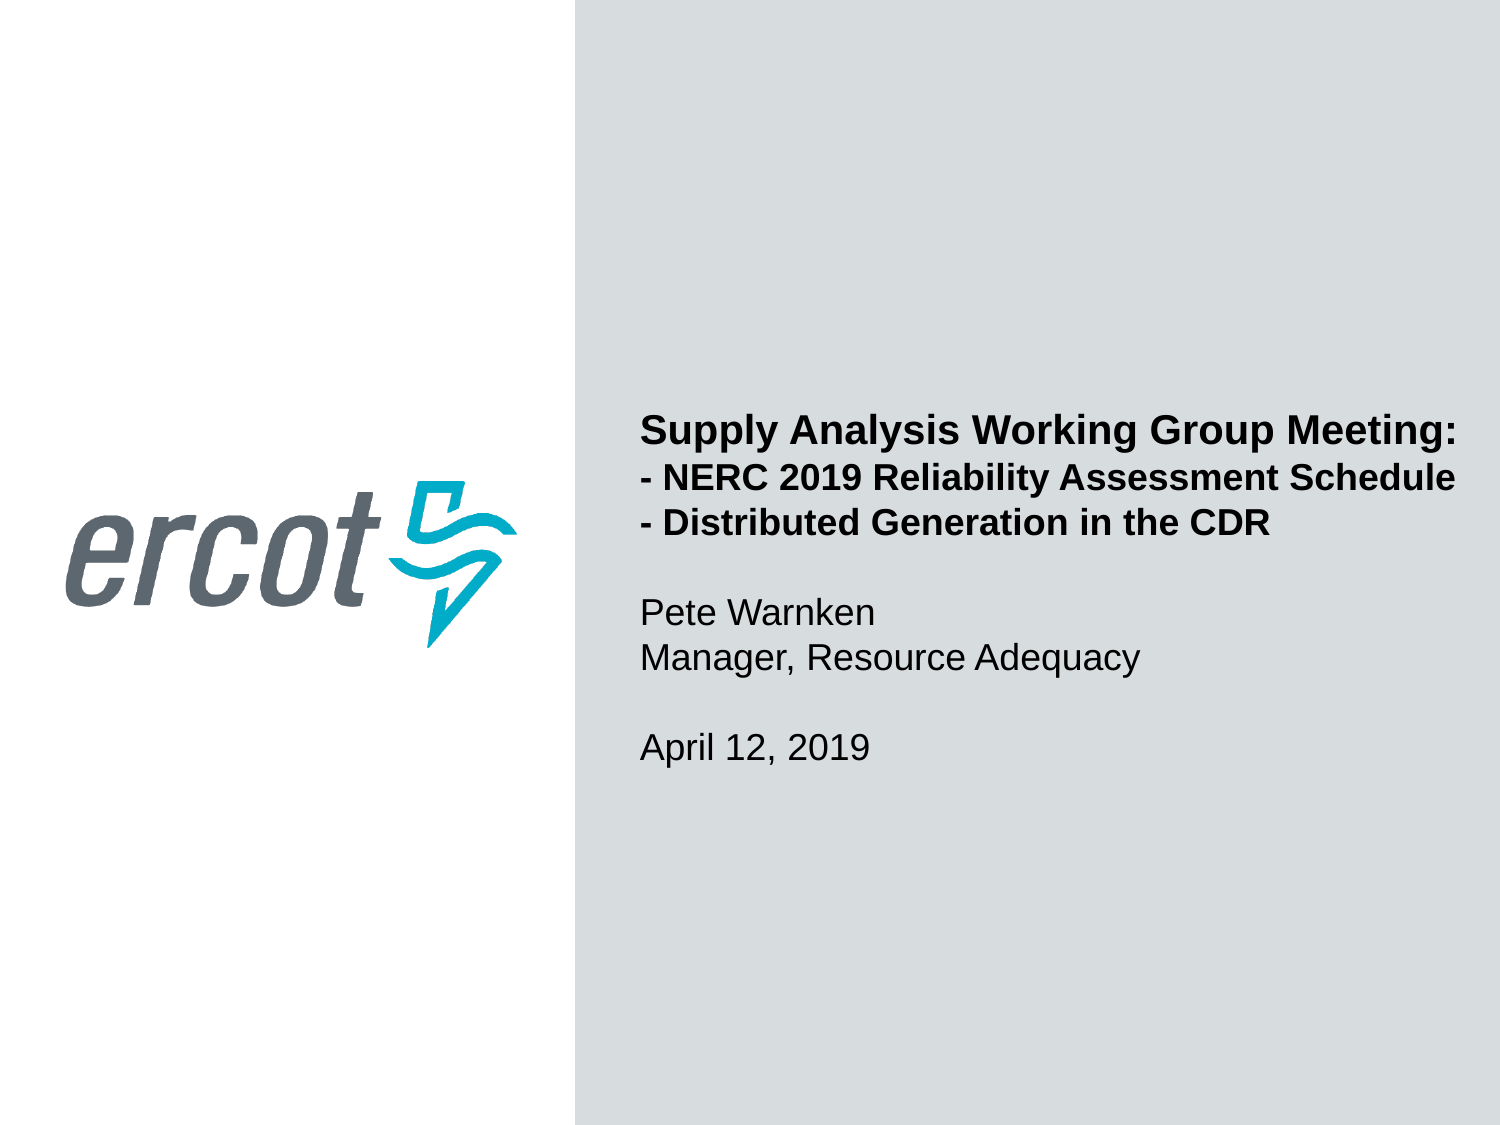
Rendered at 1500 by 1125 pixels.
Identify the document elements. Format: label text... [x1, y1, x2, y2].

picture [56, 471, 525, 654]
text_box Supply Analysis Working Group Meeting: - NERC 2019 Reliability Assessment Schedule - Distributed Generation in the CDR Pete Warnken Manager, Resource Adequacy April 12, 2019 [624, 395, 1475, 776]
